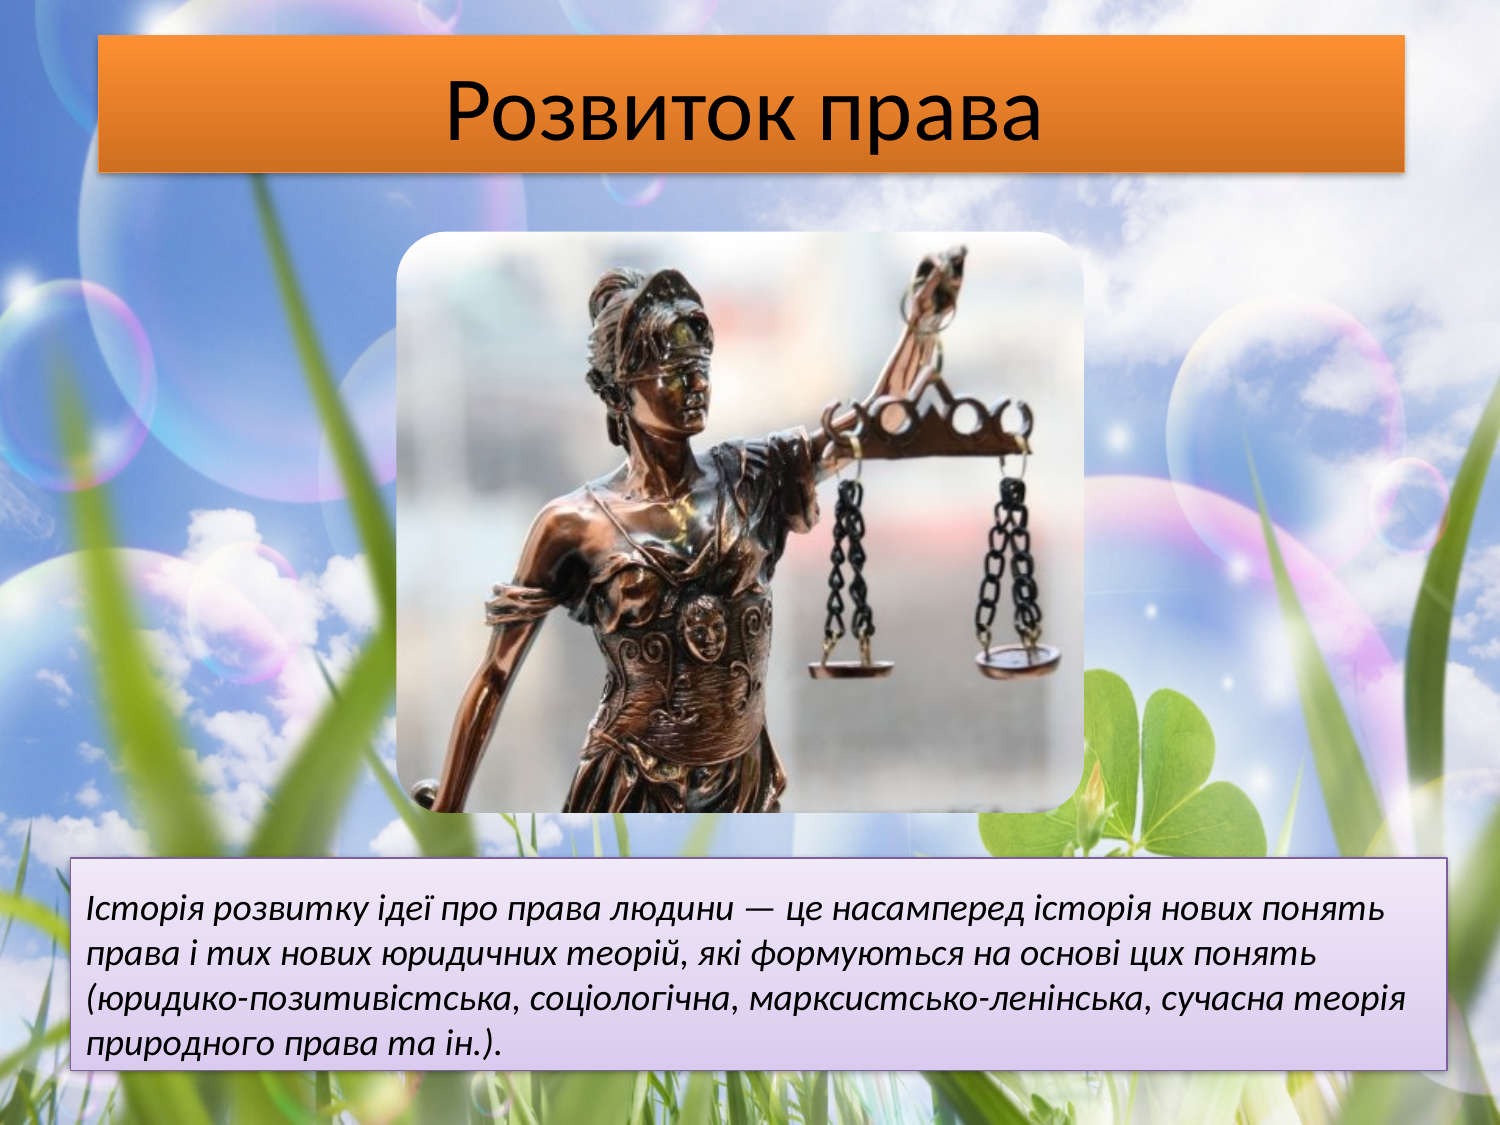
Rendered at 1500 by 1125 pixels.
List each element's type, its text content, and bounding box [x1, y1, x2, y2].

text_box [70, 857, 1448, 1071]
text_box Розвиток права [70, 35, 1421, 173]
list Історія розвитку ідеї про права людини — це насамперед історія нових понять права і тих нових юридичних теорій, які формуються на основі цих понять (юридико-позитивістська, соціологічна, марксистсько-ленінська, сучасна теорія природного права та ін.). [70, 905, 1430, 1071]
picture [0, 0, 1500, 1125]
